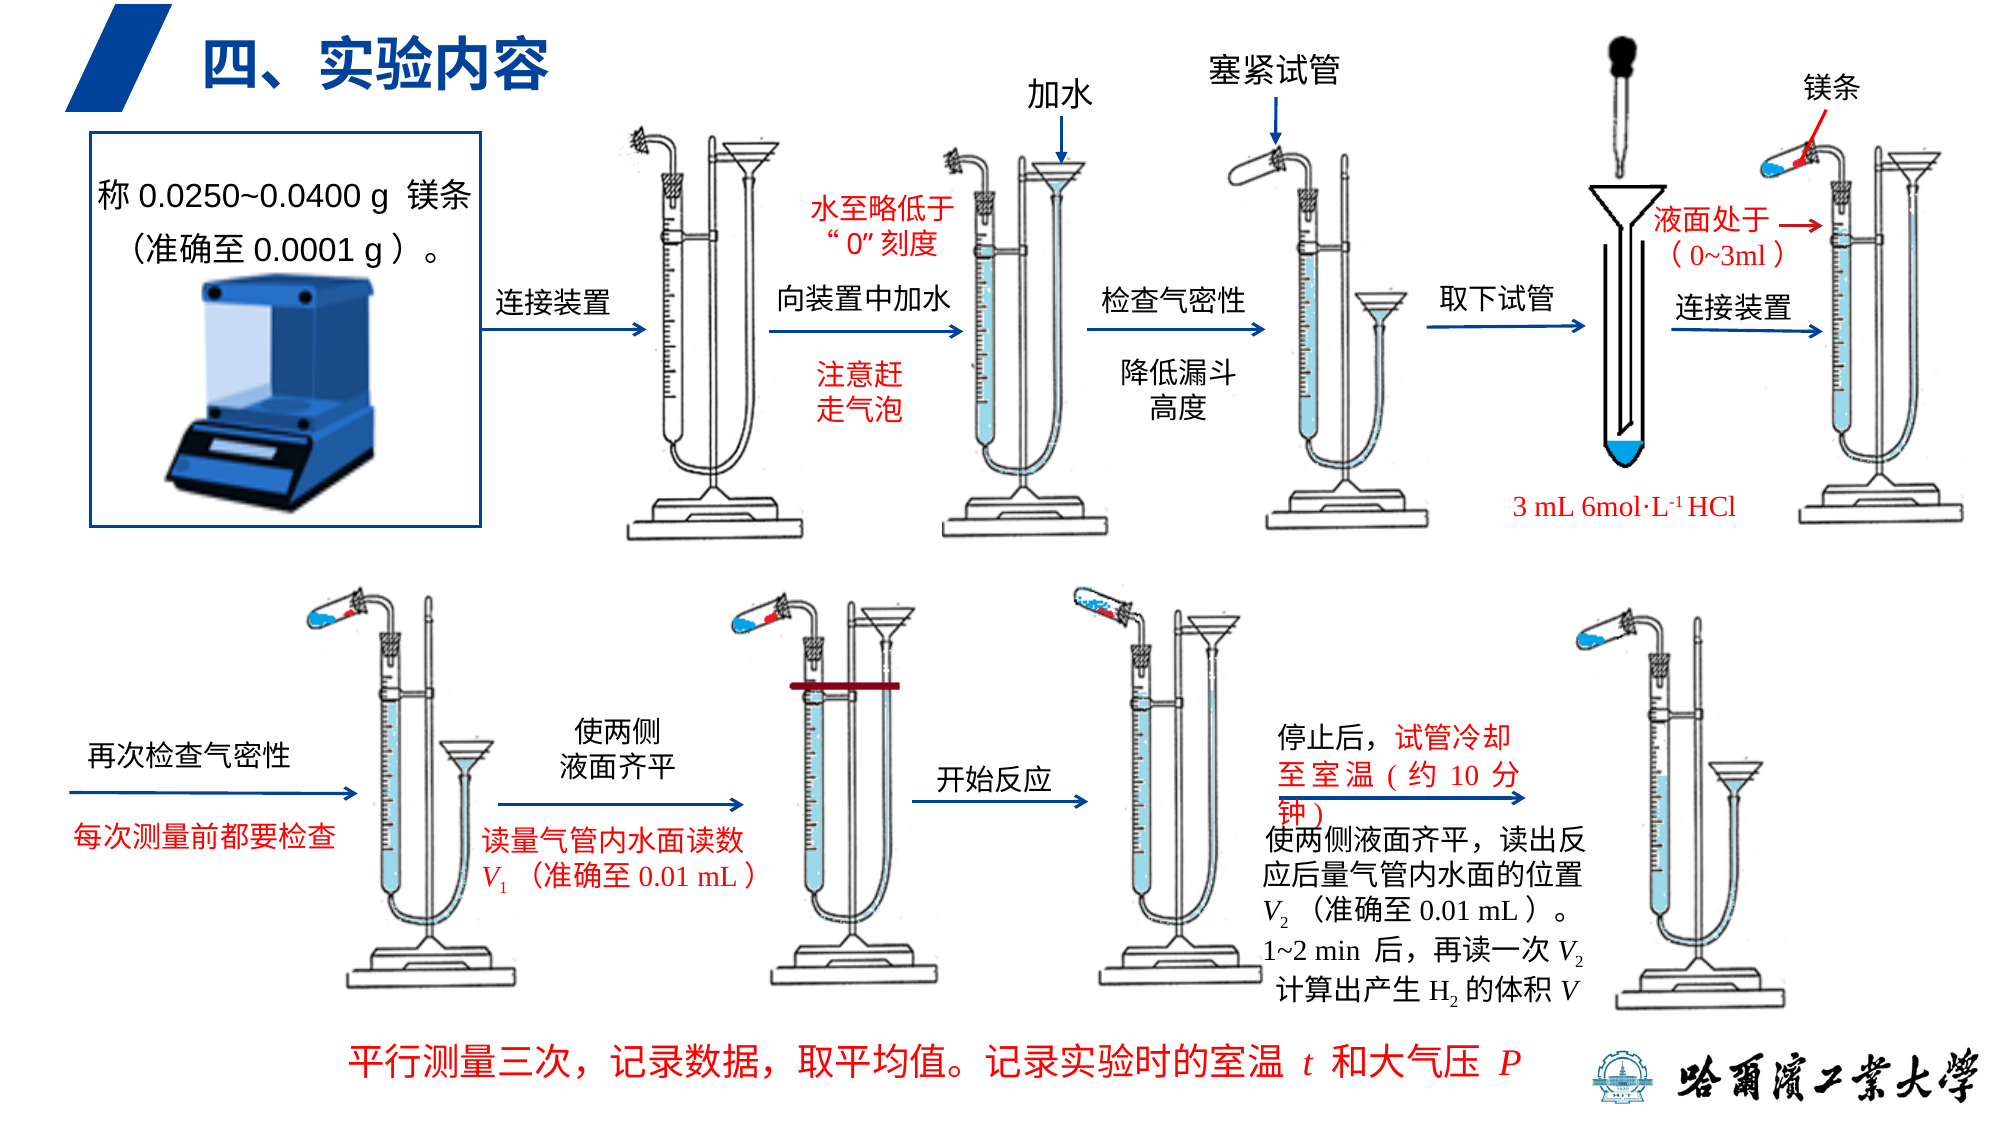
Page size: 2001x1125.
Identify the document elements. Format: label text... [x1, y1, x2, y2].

text_box 使两侧液面齐平，读出反应后量气管内水面的位置V2（准确至0.01 mL）。 1~2 min 后，再读一次V2计算出产生H2的体积V [1244, 814, 1609, 1019]
picture [726, 579, 949, 999]
text_box 向装置中加水 [806, 273, 942, 324]
text_box 取下试管 [1440, 273, 1576, 324]
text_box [1801, 109, 1827, 160]
text_box 连接装置 [1672, 282, 1755, 329]
picture [298, 583, 525, 1002]
text_box 开始反应 [949, 754, 1067, 800]
text_box 加水 [984, 65, 1137, 121]
text_box 水至略低于“0”刻度 [806, 182, 942, 268]
text_box 检查气密性 [1118, 275, 1224, 326]
text_box 注意赶走气泡 [806, 349, 934, 434]
text_box 停止后，试管冷却 至室温(约10分钟) [1272, 709, 1536, 814]
text_box 使两侧 液面齐平 [525, 706, 724, 791]
picture [942, 138, 1118, 548]
picture [1067, 569, 1272, 998]
text_box [89, 276, 481, 528]
picture [1587, 1048, 1658, 1108]
text_box 液面处于 （0~3ml） [1672, 193, 1755, 279]
text_box 3 mL 6mol·L-1 HCl [1497, 480, 1752, 530]
text_box 称0.0250~0.0400 g 镁条 （准确至0.0001 g）。 [53, 151, 517, 276]
picture [1668, 1046, 1988, 1106]
text_box 四、实验内容 [186, 19, 618, 105]
text_box 再次检查气密性 [39, 730, 298, 780]
text_box 平行测量三次，记录数据，取平均值。记录实验时的室温 t 和大气压 P [332, 1030, 1554, 1091]
text_box 塞紧试管 [1193, 41, 1357, 97]
picture [1575, 607, 1791, 1014]
text_box 镁条 [1789, 62, 1885, 113]
text_box [89, 131, 481, 151]
picture [1580, 22, 1672, 483]
text_box 每次测量前都要检查 [59, 810, 298, 861]
picture [153, 249, 400, 524]
text_box 连接装置 [448, 276, 619, 327]
text_box 降低漏斗高度 [1118, 346, 1224, 432]
picture [1755, 124, 1970, 541]
picture [619, 118, 806, 548]
text_box 读量气管内水面读数 V1（准确至0.01 mL） [525, 814, 726, 905]
picture [1224, 137, 1440, 544]
